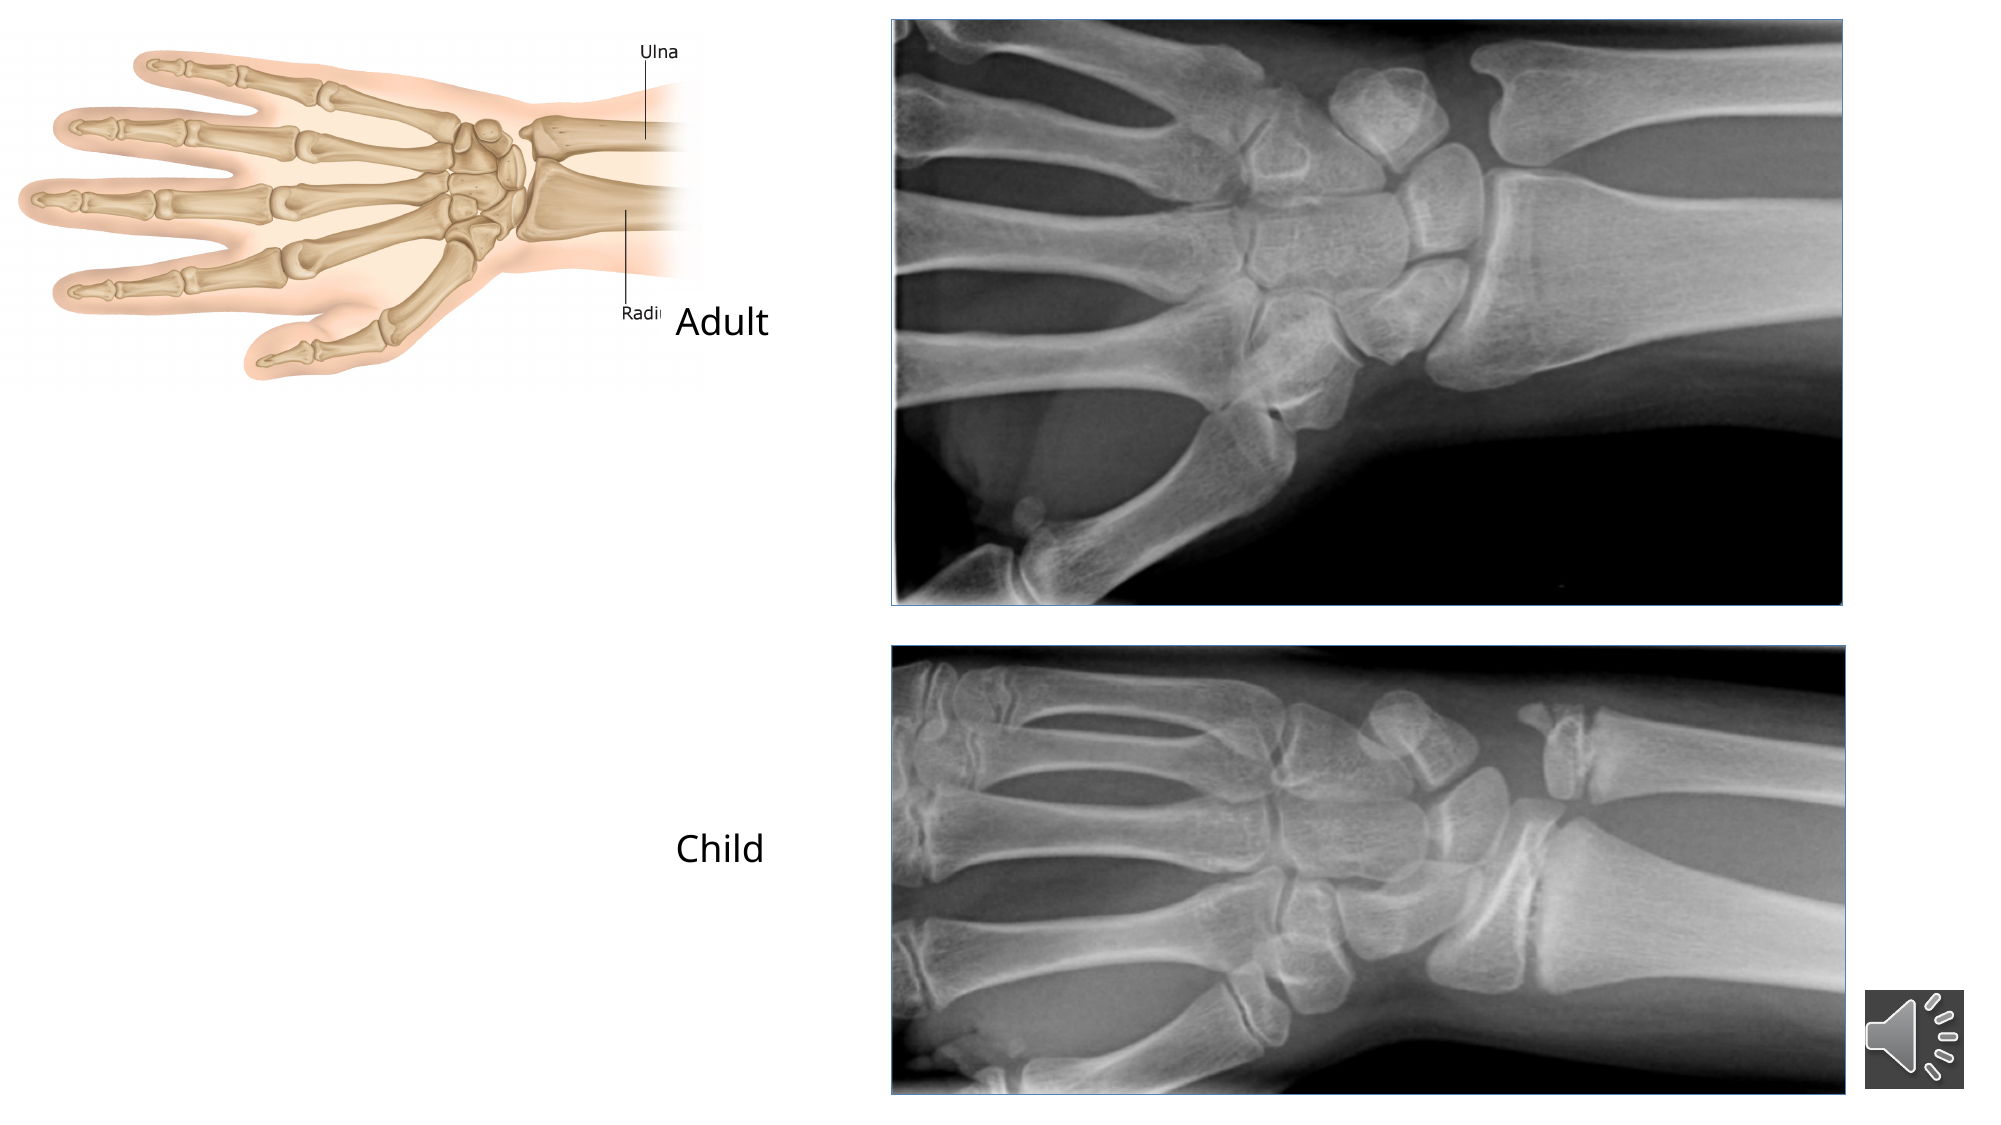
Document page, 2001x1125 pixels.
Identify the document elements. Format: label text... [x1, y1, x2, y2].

picture [1864, 989, 1965, 1090]
text_box Adult [709, 290, 862, 351]
picture [0, 25, 705, 399]
picture [893, 0, 1845, 1125]
text_box Child [660, 817, 862, 878]
